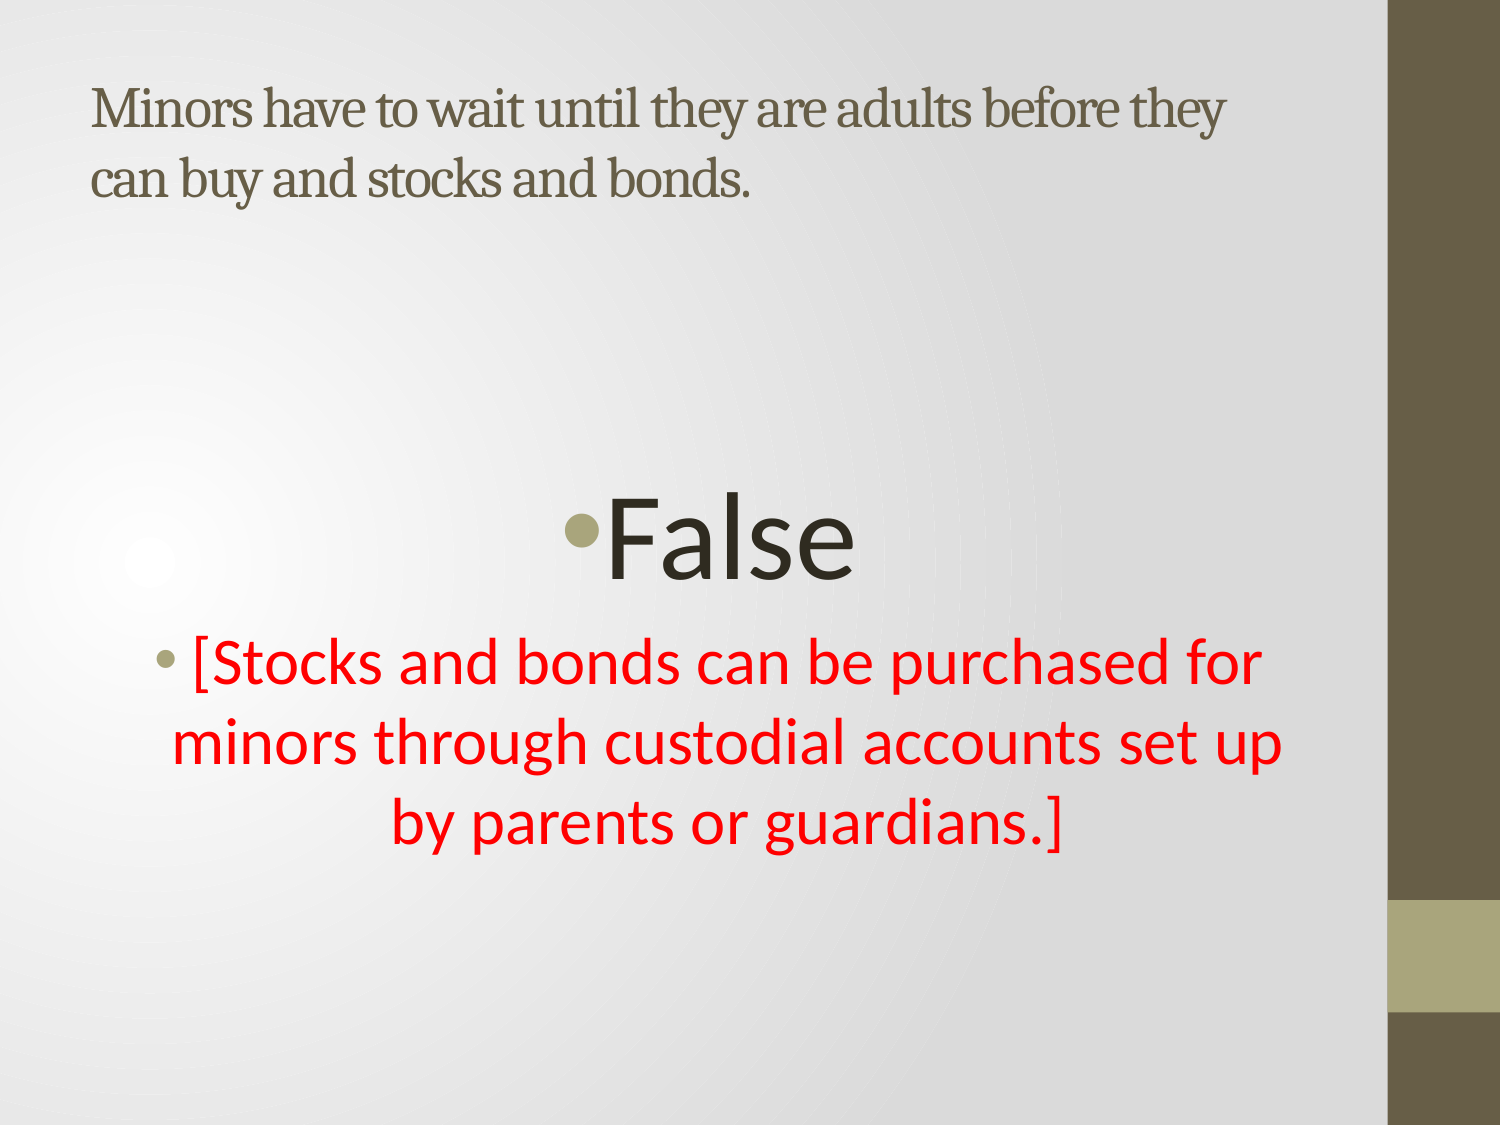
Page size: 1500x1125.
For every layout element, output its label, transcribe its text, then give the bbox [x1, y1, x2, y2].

list False [Stocks and bonds can be purchased for minors through custodial accounts set up by parents or guardians.] [75, 262, 1325, 1050]
title Minors have to wait until they are adults before they can buy and stocks and bonds. [75, 45, 1325, 233]
